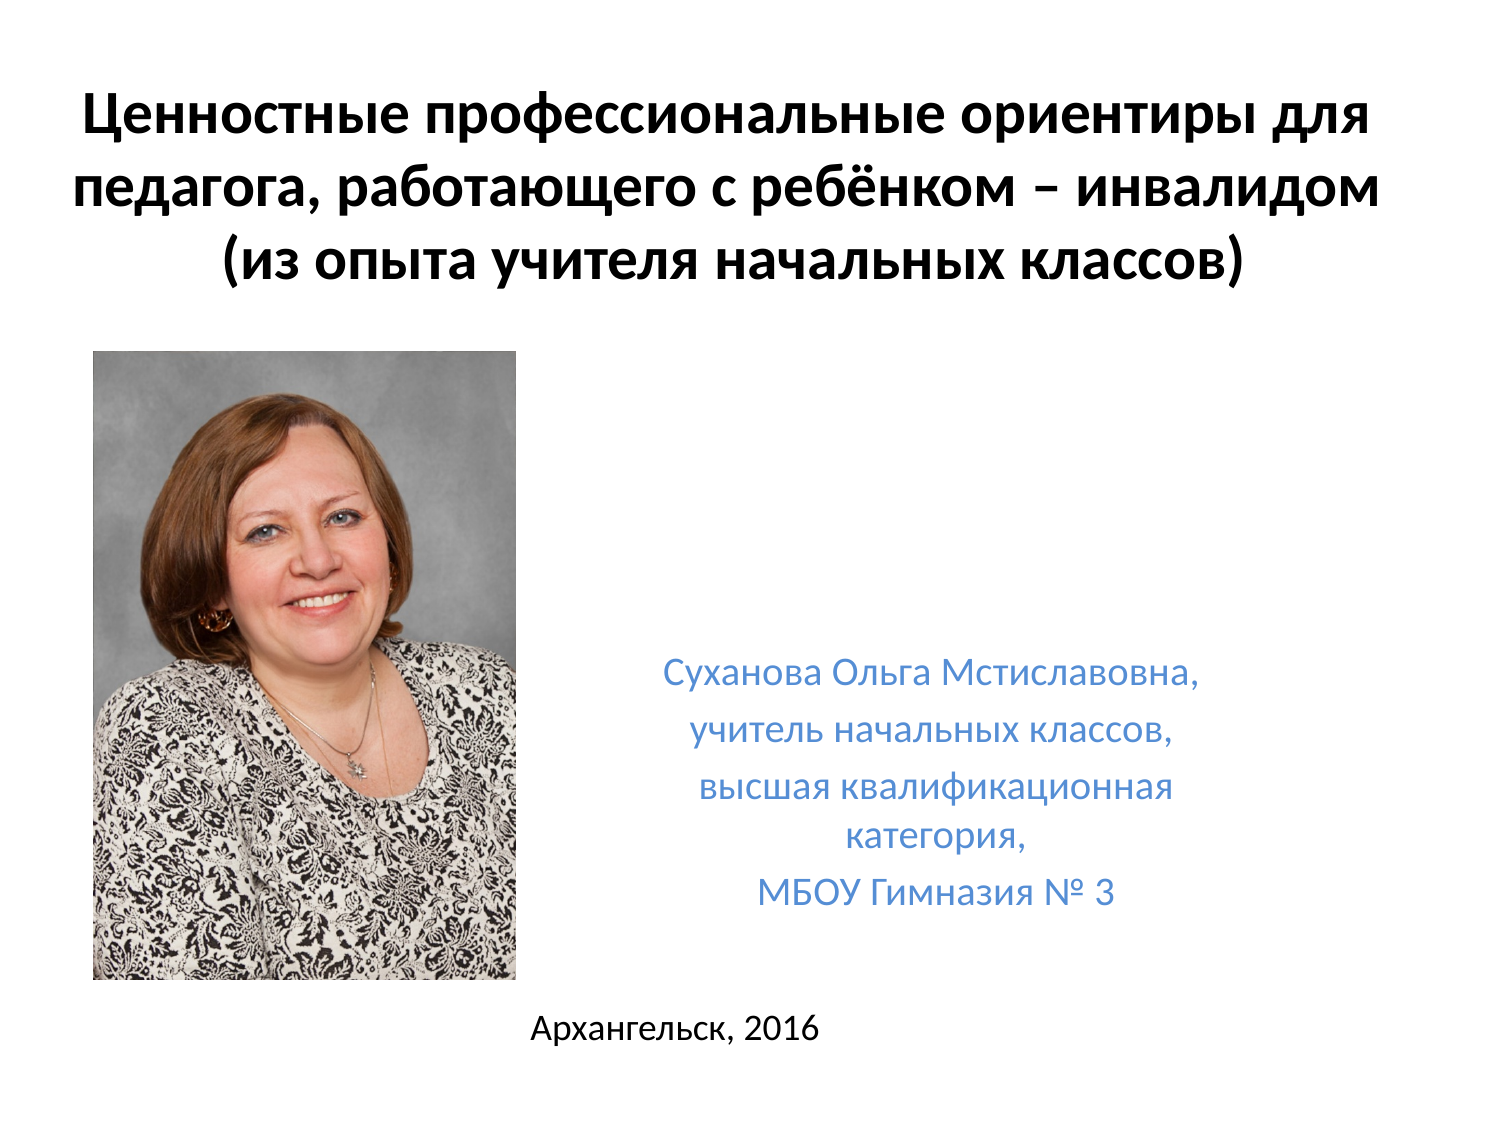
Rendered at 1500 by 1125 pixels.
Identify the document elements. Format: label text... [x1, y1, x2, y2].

picture [93, 351, 516, 981]
subtitle Суханова Ольга Мстиславовна, учитель начальных классов, высшая квалификационная категория, МБОУ Гимназия № 3 [597, 637, 1275, 925]
title Ценностные профессиональные ориентиры для педагога, работающего с ребёнком – инвалидом (из опыта учителя начальных классов) [35, 35, 1418, 434]
text_box Архангельск, 2016 [515, 996, 879, 1056]
